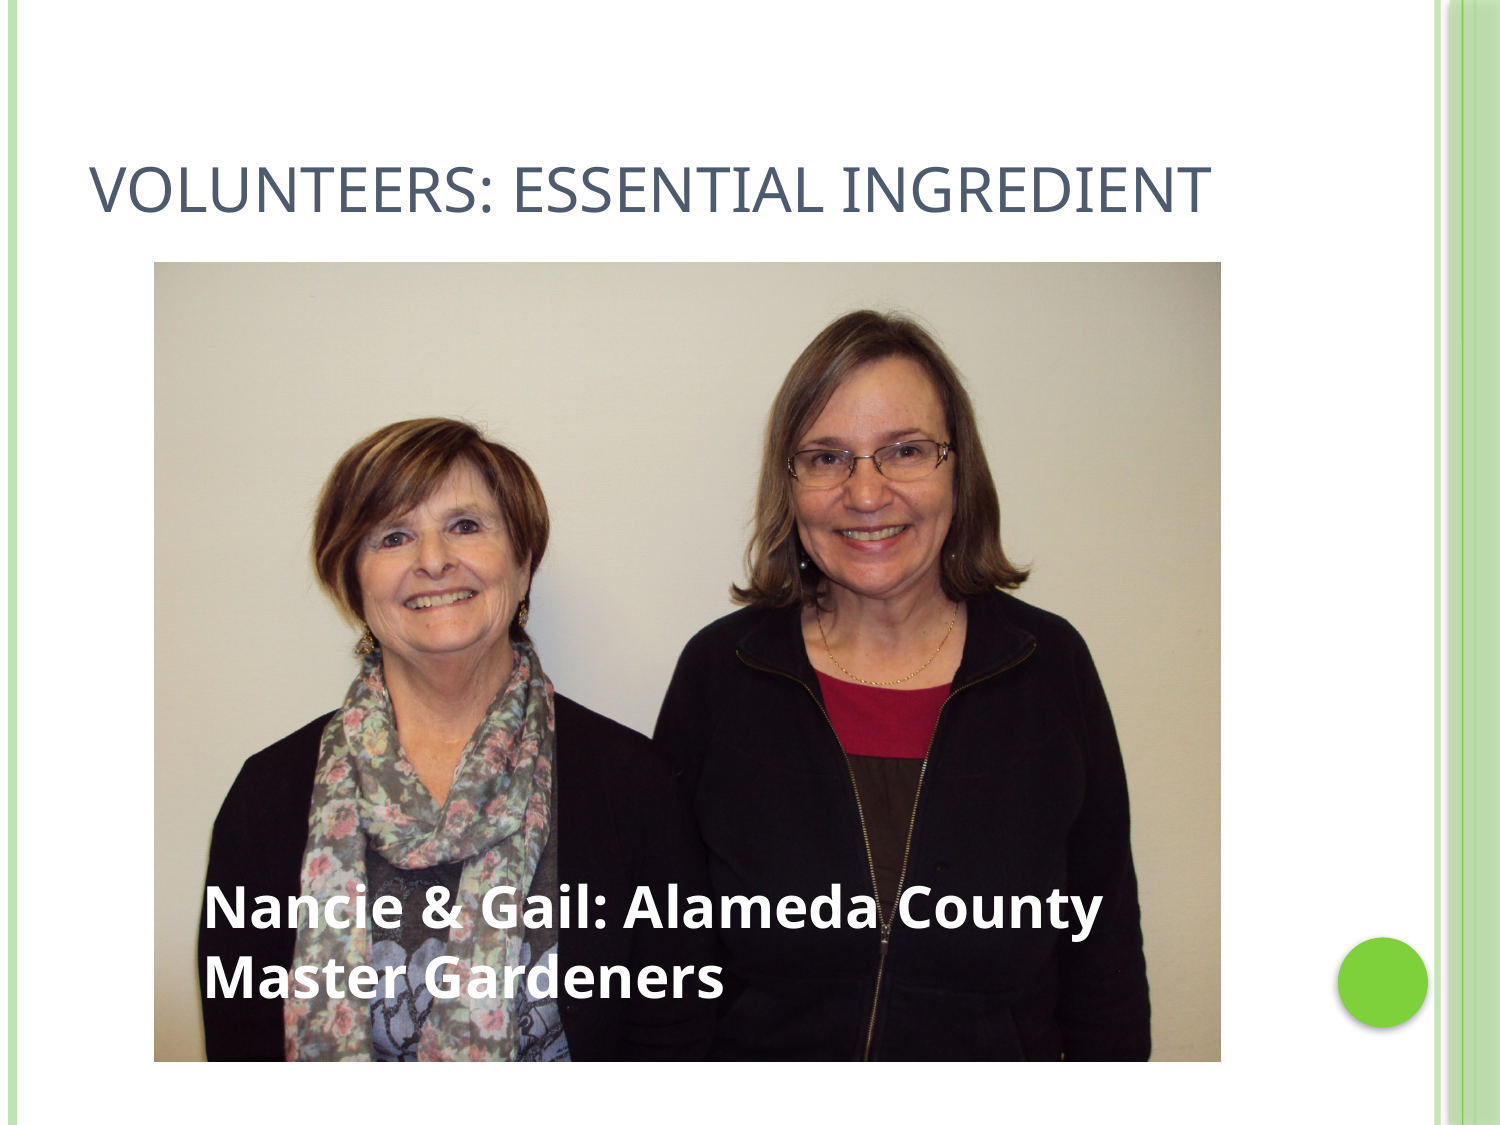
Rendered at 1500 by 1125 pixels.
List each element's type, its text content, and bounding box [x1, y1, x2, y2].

title Volunteers: Essential Ingredient [75, 45, 1300, 233]
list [153, 261, 1221, 1063]
